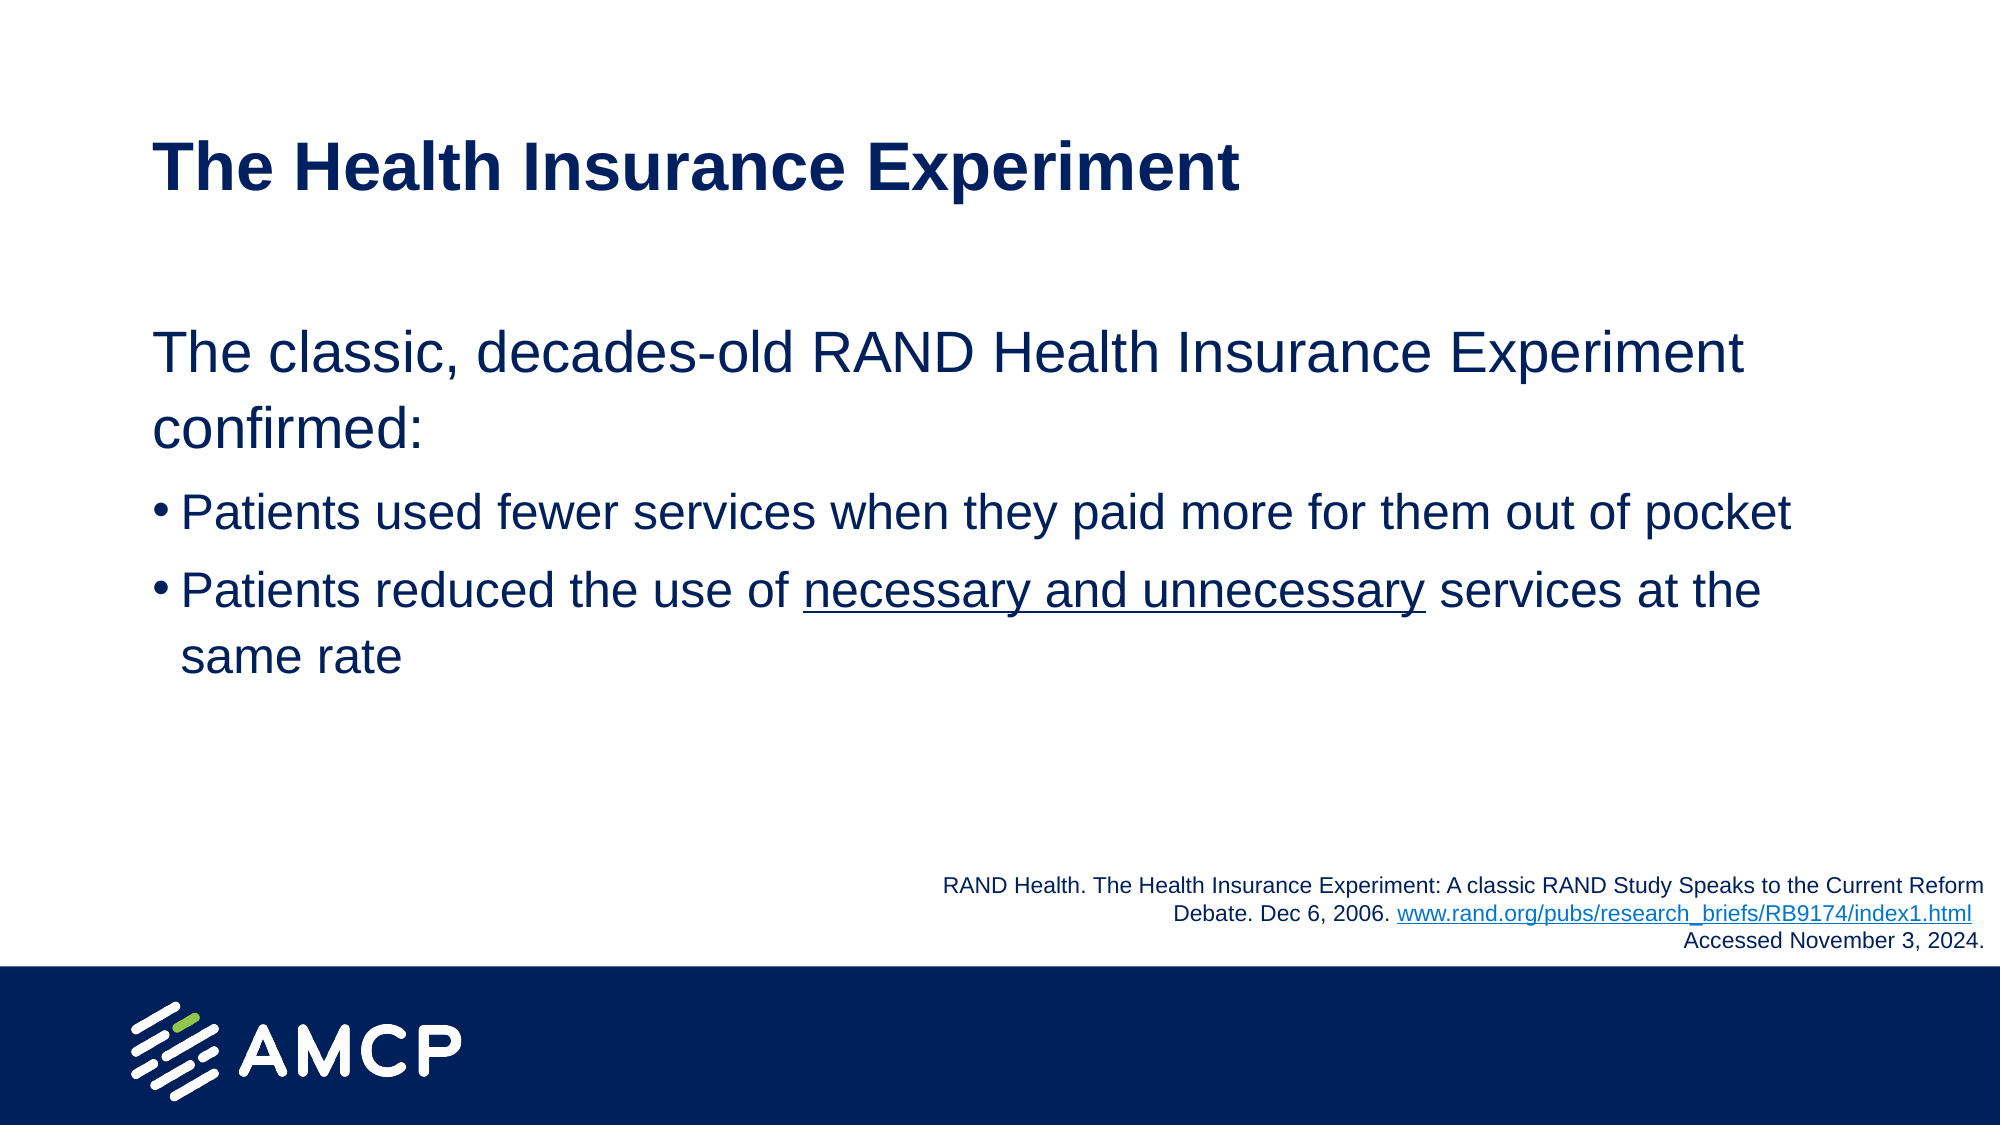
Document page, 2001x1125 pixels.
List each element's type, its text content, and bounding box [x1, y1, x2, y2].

text_box RAND Health. The Health Insurance Experiment: A classic RAND Study Speaks to the Current Reform Debate. Dec 6, 2006. www.rand.org/pubs/research_briefs/RB9174/index1.html Accessed November 3, 2024. [844, 863, 2000, 961]
list The classic, decades-old RAND Health Insurance Experiment confirmed: Patients used fewer services when they paid more for them out of pocket Patients reduced the use of necessary and unnecessary services at the same rate [137, 299, 1863, 940]
title The Health Insurance Experiment [137, 59, 1647, 278]
picture [0, 666, 813, 1125]
